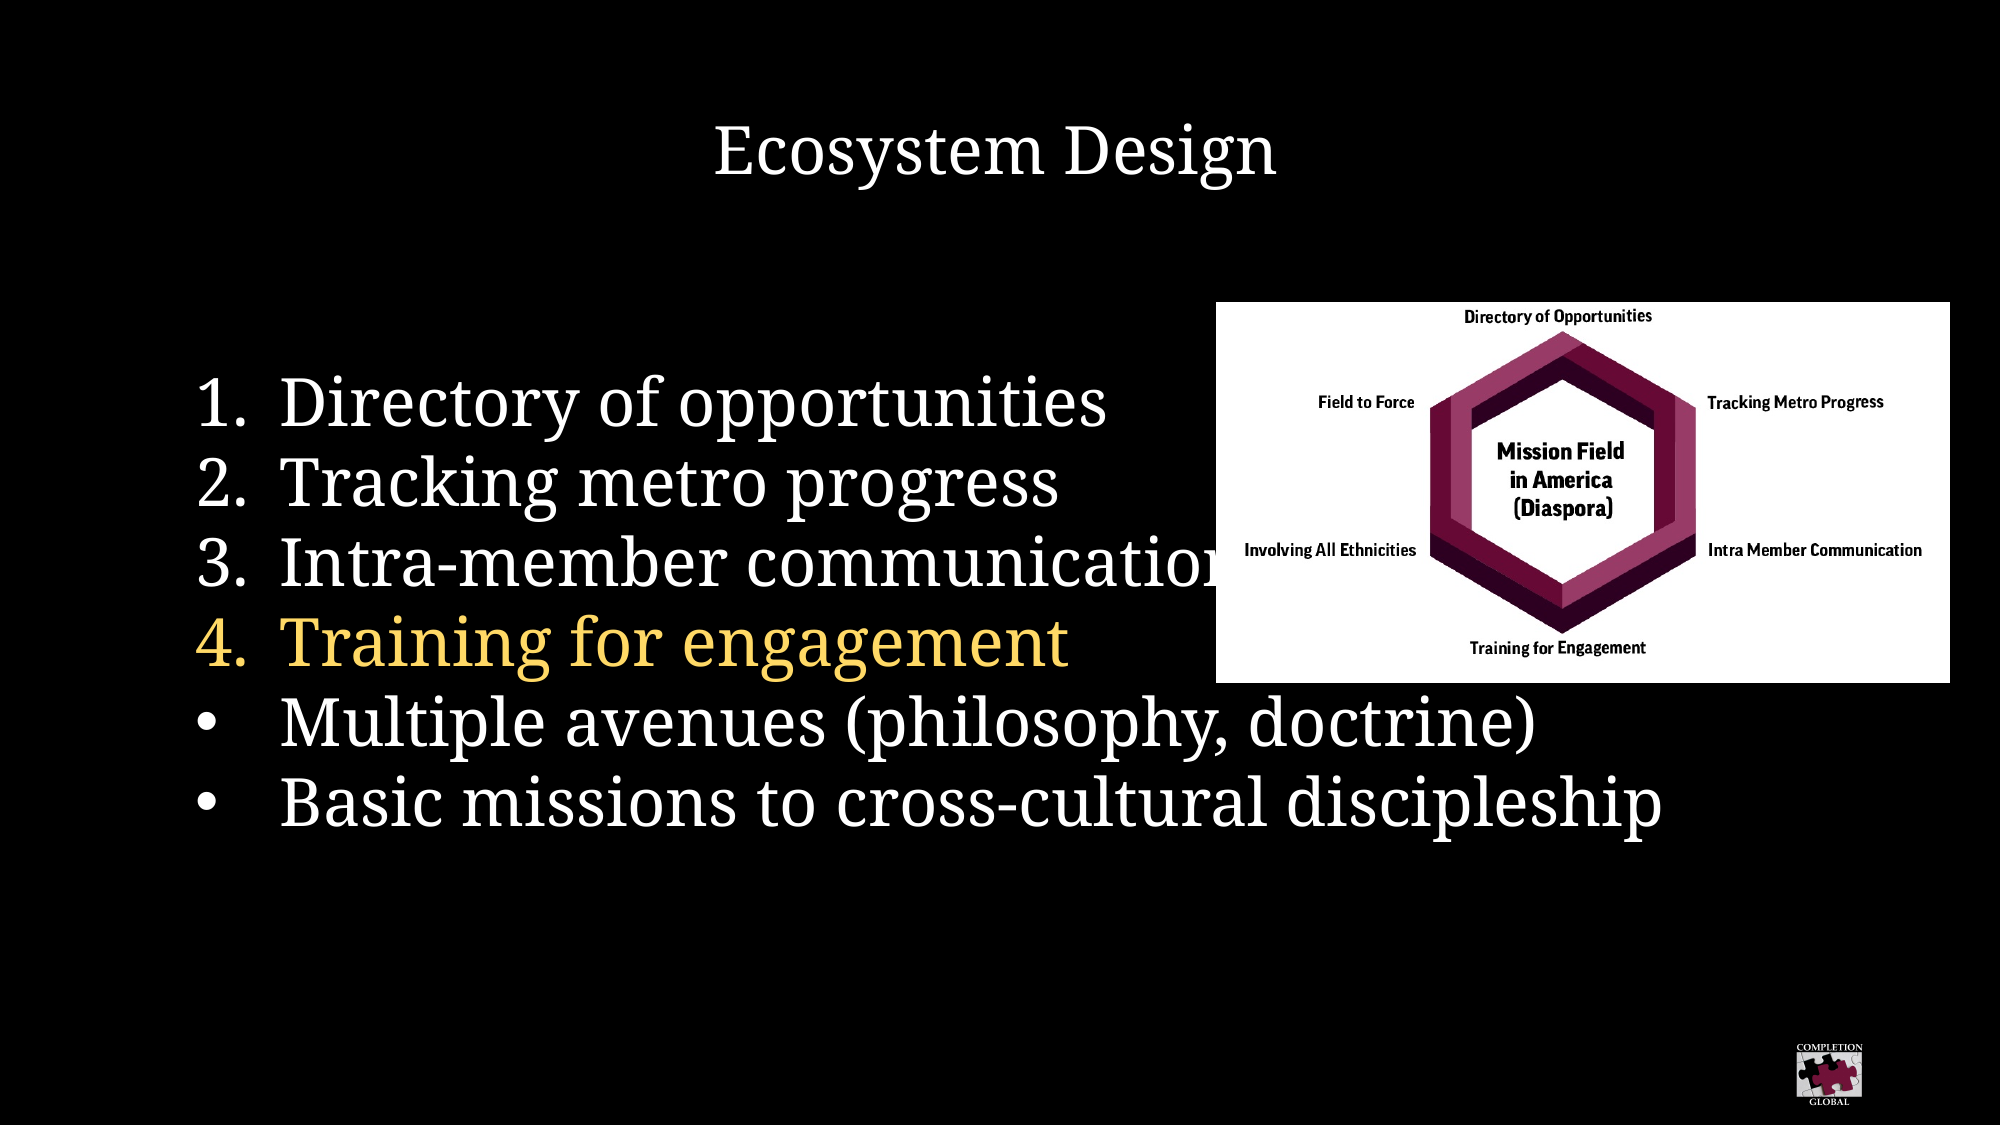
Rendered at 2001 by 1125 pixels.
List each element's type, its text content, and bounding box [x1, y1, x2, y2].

picture [1216, 302, 1950, 683]
picture [1795, 1042, 1863, 1106]
text_box Ecosystem Design [699, 100, 1294, 196]
text_box Directory of opportunities Tracking metro progress Intra-member communication Training for engagement Multiple avenues (philosophy, doctrine) Basic missions to cross-cultural discipleship [180, 352, 1825, 848]
